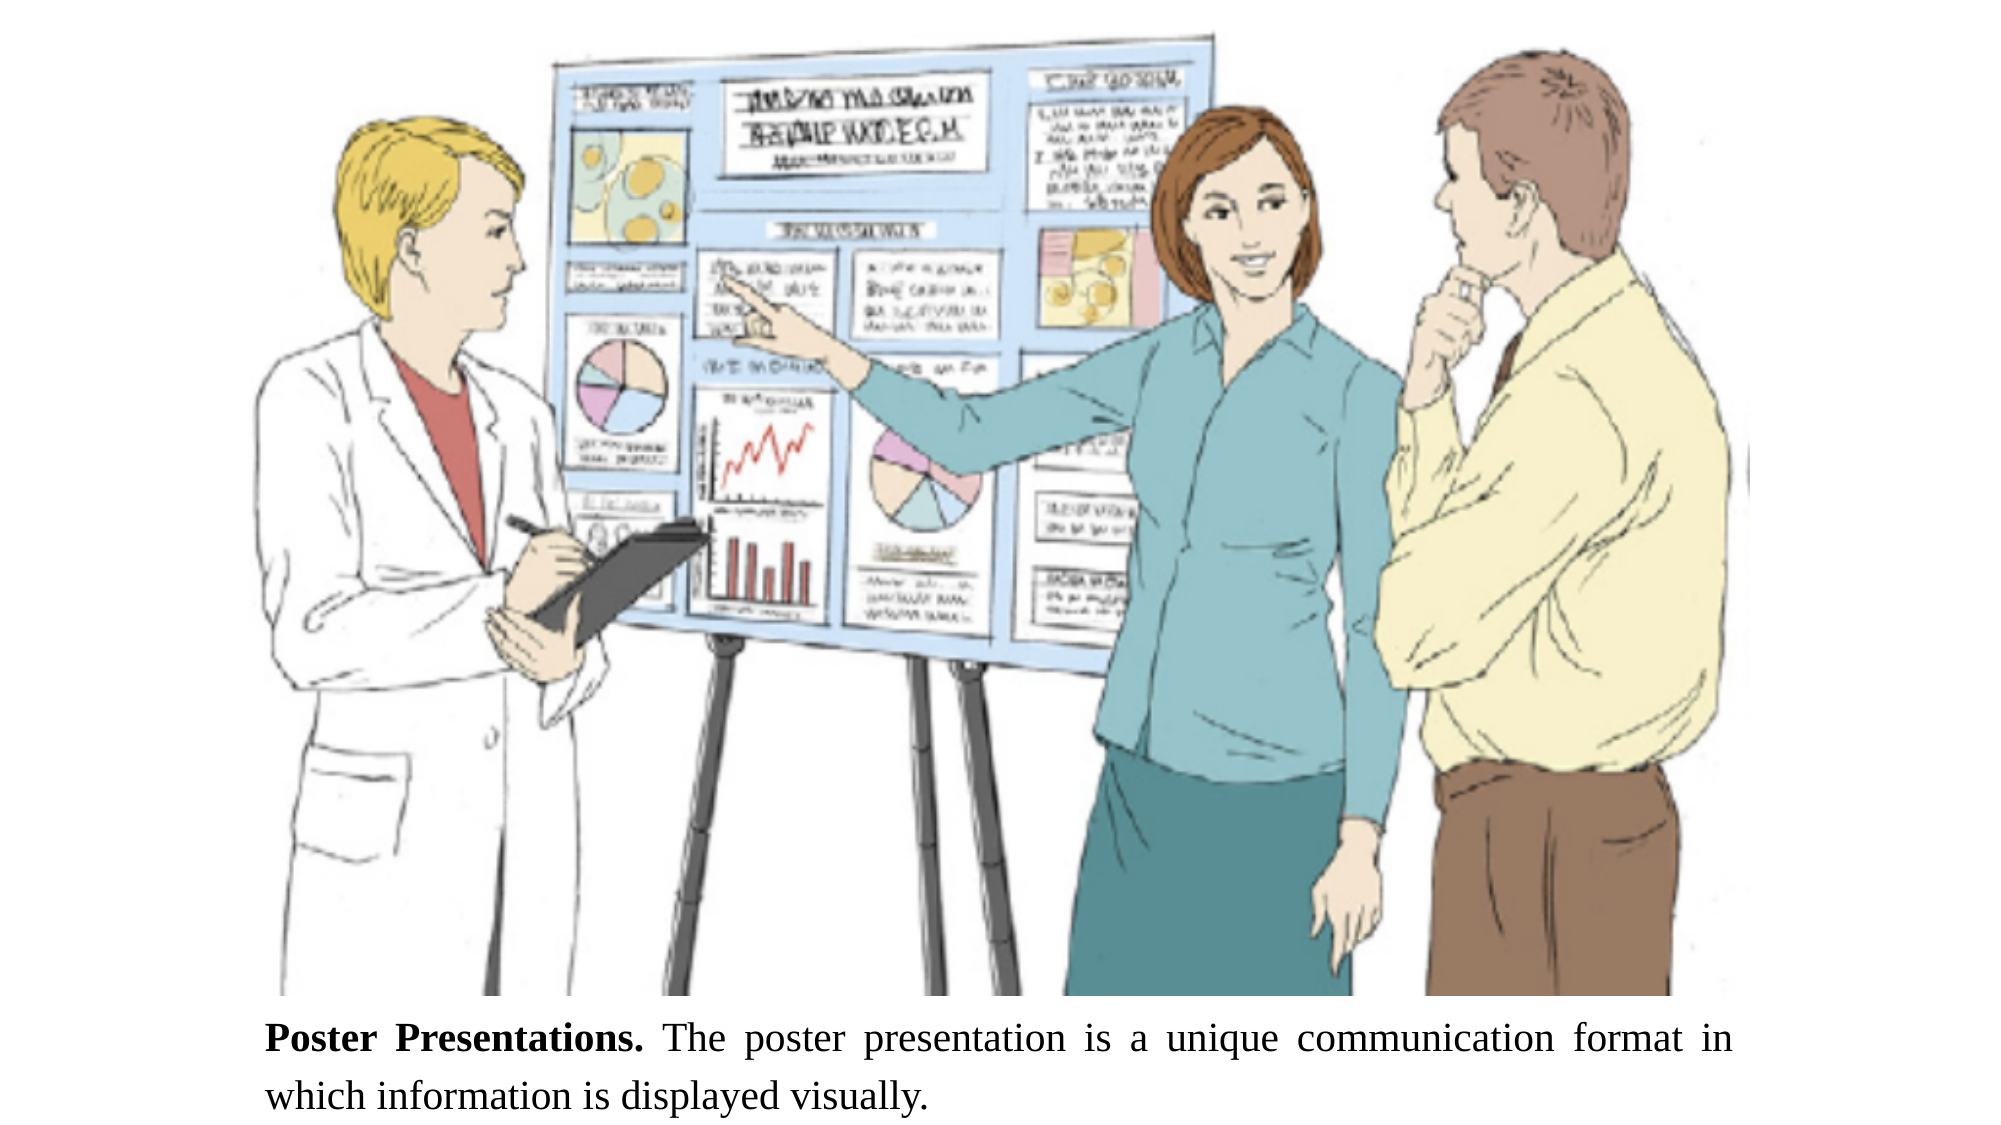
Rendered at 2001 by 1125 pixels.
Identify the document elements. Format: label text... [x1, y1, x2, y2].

picture [249, 24, 1750, 996]
subtitle Poster Presentations. The poster presentation is a unique communication format in which information is displayed visually. [249, 996, 1750, 1125]
